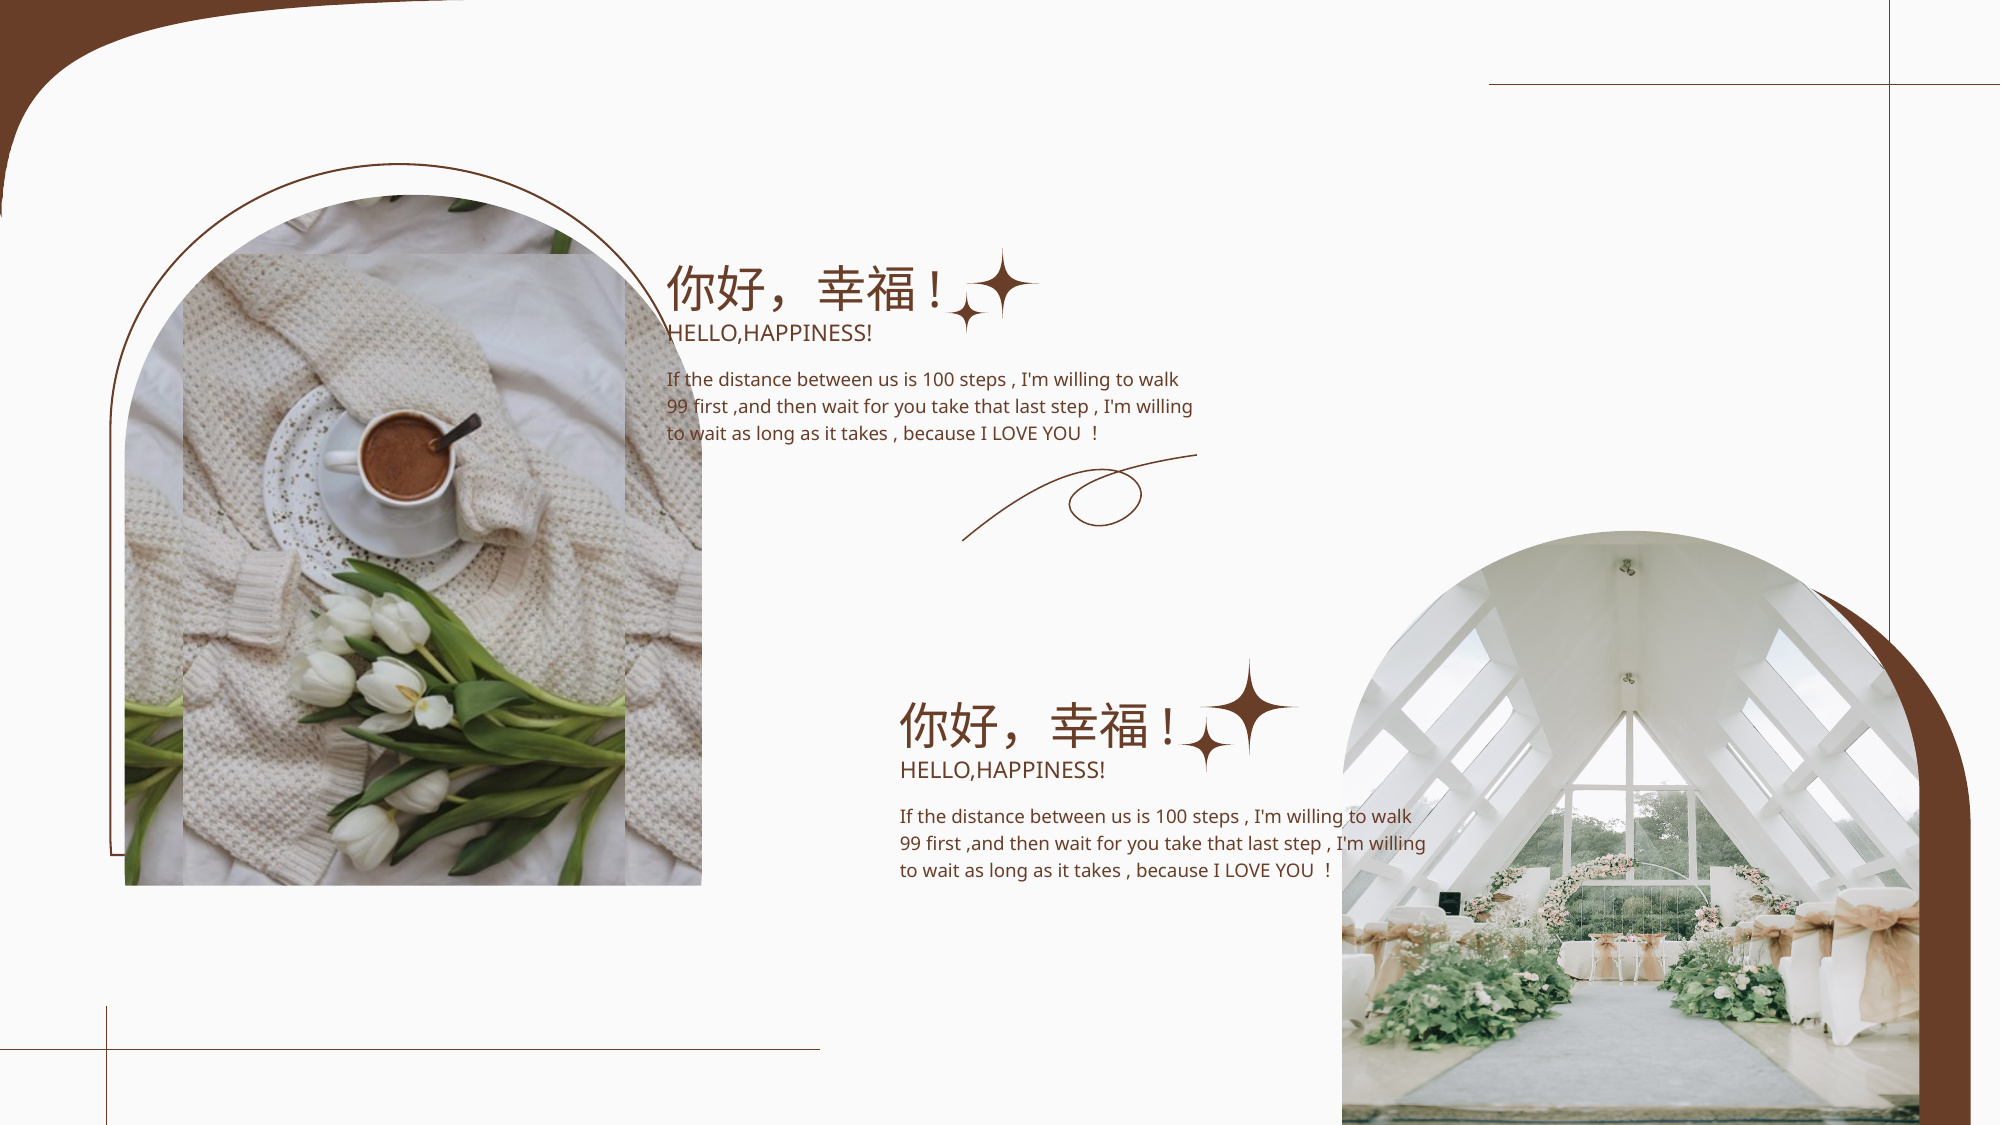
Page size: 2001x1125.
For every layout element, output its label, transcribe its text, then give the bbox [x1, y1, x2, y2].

text_box [1340, 529, 1921, 1125]
text_box [1890, 642, 1971, 1125]
text_box 你好，幸福! [651, 249, 940, 328]
text_box [966, 248, 1039, 319]
text_box [1199, 658, 1299, 756]
text_box [1819, 592, 1889, 672]
text_box HELLO,HAPPINESS! [652, 310, 924, 341]
text_box [0, 0, 464, 218]
text_box If the distance between us is 100 steps , I'm willing to walk 99 first ,and then wait for you take that last step , I'm willing to wait as long as it takes , because I LOVE YOU ！ [652, 356, 1212, 452]
text_box [945, 291, 989, 334]
text_box 你好，幸福! [885, 686, 1173, 765]
text_box [961, 453, 1198, 542]
text_box [109, 163, 659, 857]
text_box [123, 193, 704, 887]
text_box HELLO,HAPPINESS! [885, 747, 1157, 778]
text_box If the distance between us is 100 steps , I'm willing to walk 99 first ,and then wait for you take that last step , I'm willing to wait as long as it takes , because I LOVE YOU ！ [885, 793, 1445, 889]
text_box [1178, 717, 1235, 773]
